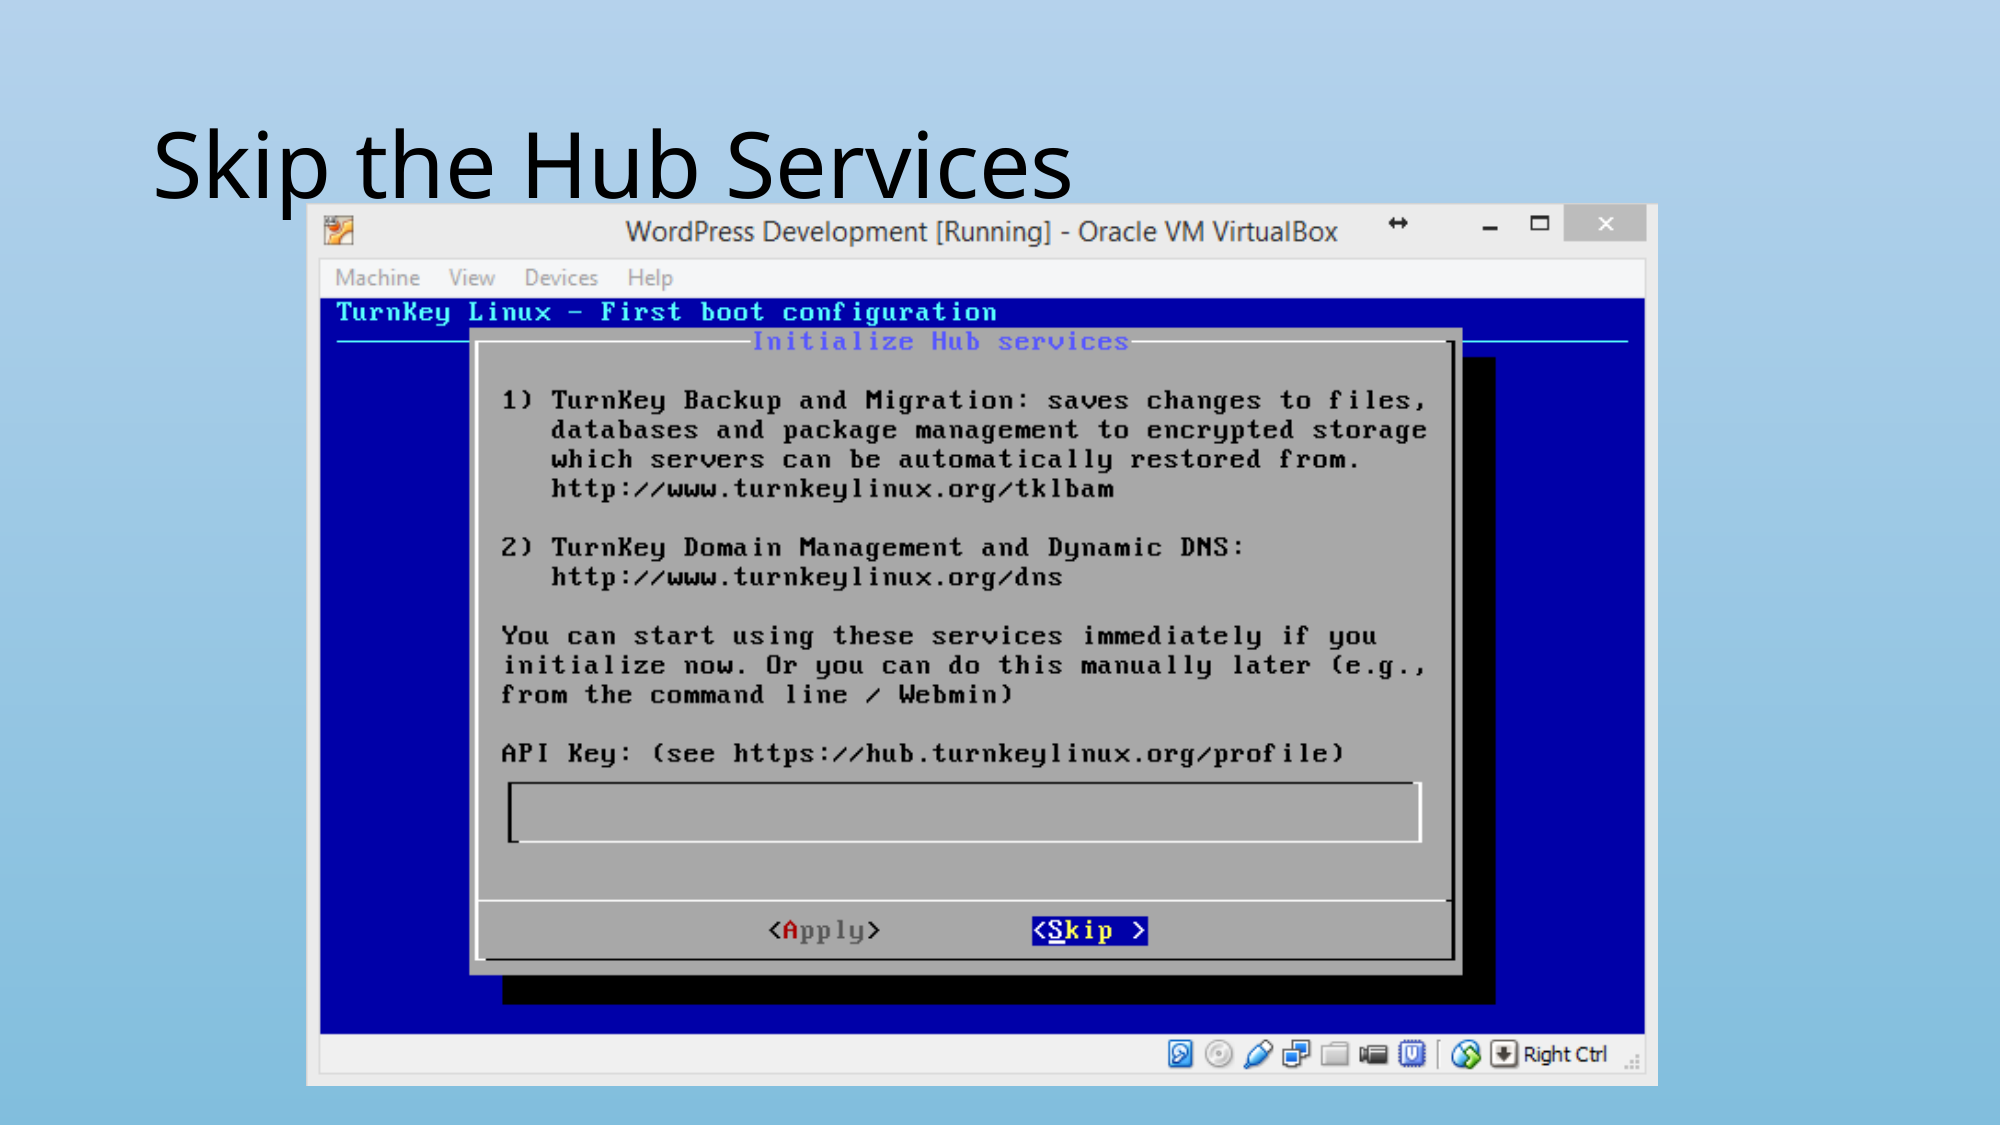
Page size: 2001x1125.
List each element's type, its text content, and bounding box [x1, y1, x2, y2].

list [306, 203, 1658, 1086]
title Skip the Hub Services [137, 59, 1863, 278]
